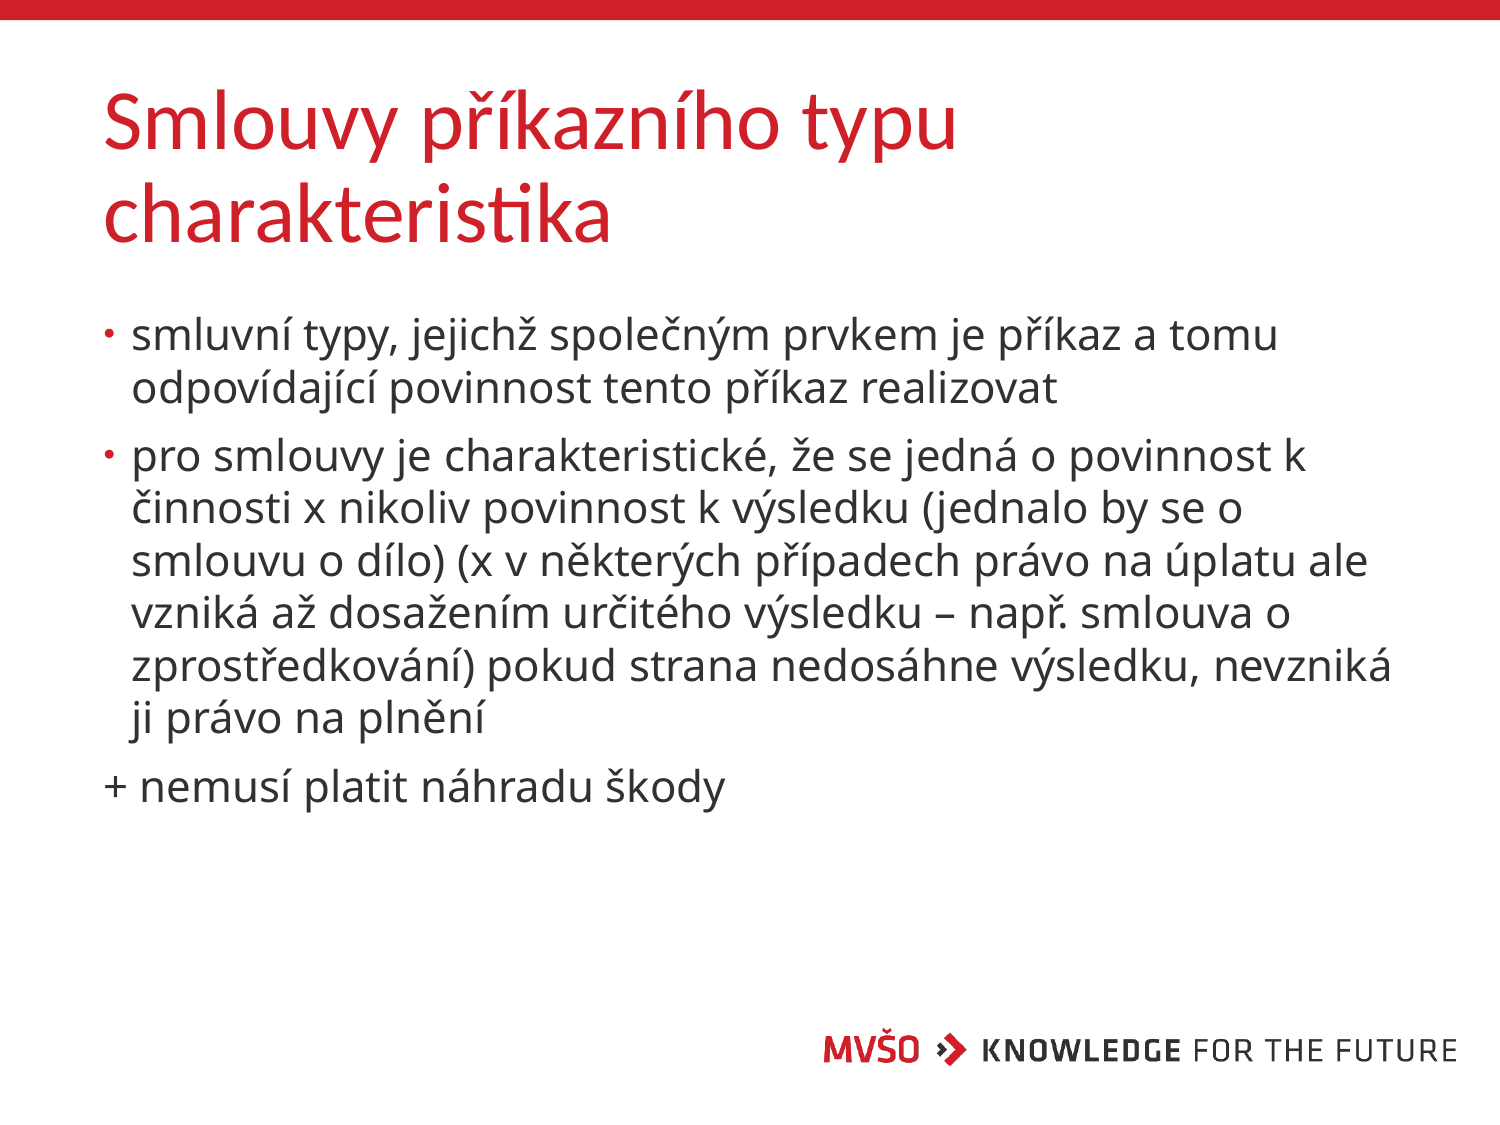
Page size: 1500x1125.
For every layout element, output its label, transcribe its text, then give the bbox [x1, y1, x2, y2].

list smluvní typy, jejichž společným prvkem je příkaz a tomu odpovídající povinnost tento příkaz realizovat pro smlouvy je charakteristické, že se jedná o povinnost k činnosti x nikoliv povinnost k výsledku (jednalo by se o smlouvu o dílo) (x v některých případech právo na úplatu ale vzniká až dosažením určitého výsledku – např. smlouva o zprostředkování) pokud strana nedosáhne výsledku, nevzniká ji právo na plnění + nemusí platit náhradu škody [88, 299, 1412, 969]
title Smlouvy příkazního typu charakteristika [88, 59, 1412, 278]
picture [824, 1028, 1456, 1066]
